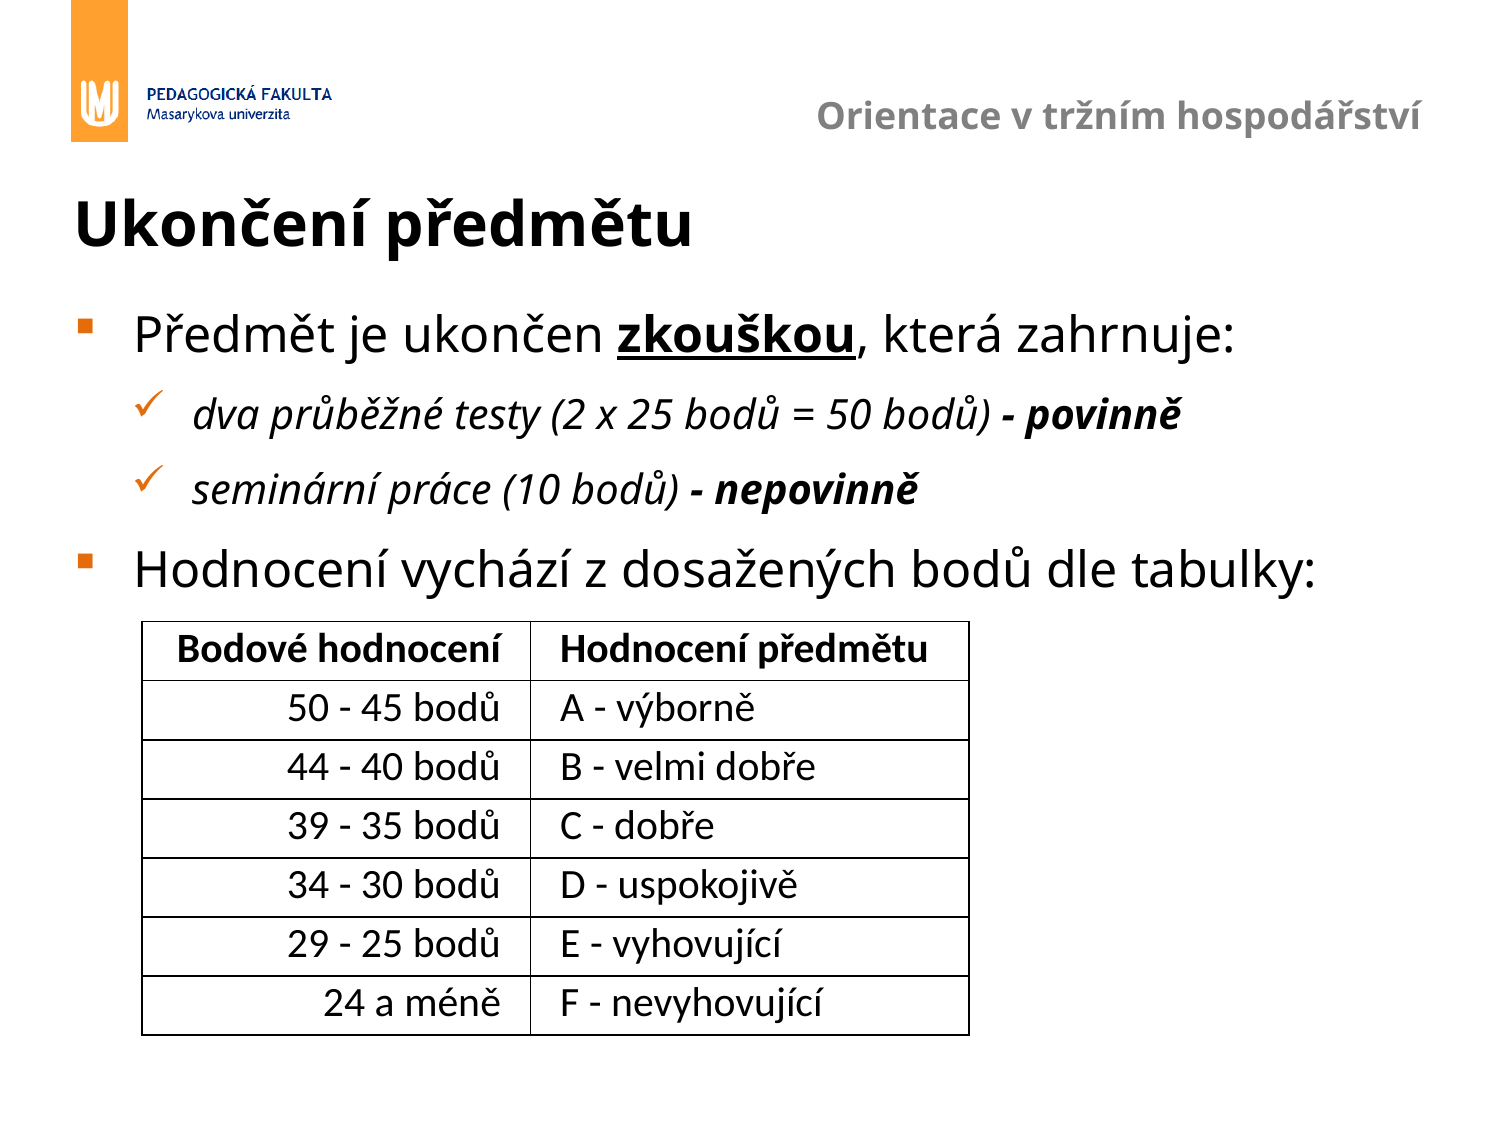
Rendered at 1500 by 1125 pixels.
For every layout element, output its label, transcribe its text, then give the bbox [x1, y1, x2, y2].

table_cell E - vyhovující [531, 918, 968, 975]
table_cell C - dobře [531, 800, 968, 857]
table_cell 44 - 40 bodů [143, 741, 530, 798]
table_cell F - nevyhovující [531, 977, 968, 1034]
text_box Orientace v tržním hospodářství [491, 30, 1437, 149]
text_box Předmět je ukončen zkouškou, která zahrnuje: dva průběžné testy (2 x 25 bodů = 50 bodů) - povinně seminární práce (10 bodů) - nepovinně Hodnocení vychází z dosažených bodů dle tabulky: [58, 295, 1447, 1122]
table_cell 29 - 25 bodů [143, 918, 530, 975]
table_cell 34 - 30 bodů [143, 859, 530, 916]
table_header Hodnocení předmětu [531, 622, 968, 680]
table_cell 39 - 35 bodů [143, 800, 530, 857]
table_cell D - uspokojivě [531, 859, 968, 916]
table_header Bodové hodnocení [143, 622, 530, 680]
table_cell B - velmi dobře [531, 741, 968, 798]
title Ukončení předmětu [59, 147, 1447, 295]
table_cell 24 a méně [143, 977, 530, 1034]
table_cell A - výborně [531, 681, 968, 739]
picture [0, 0, 381, 148]
table_cell 50 - 45 bodů [143, 681, 530, 739]
